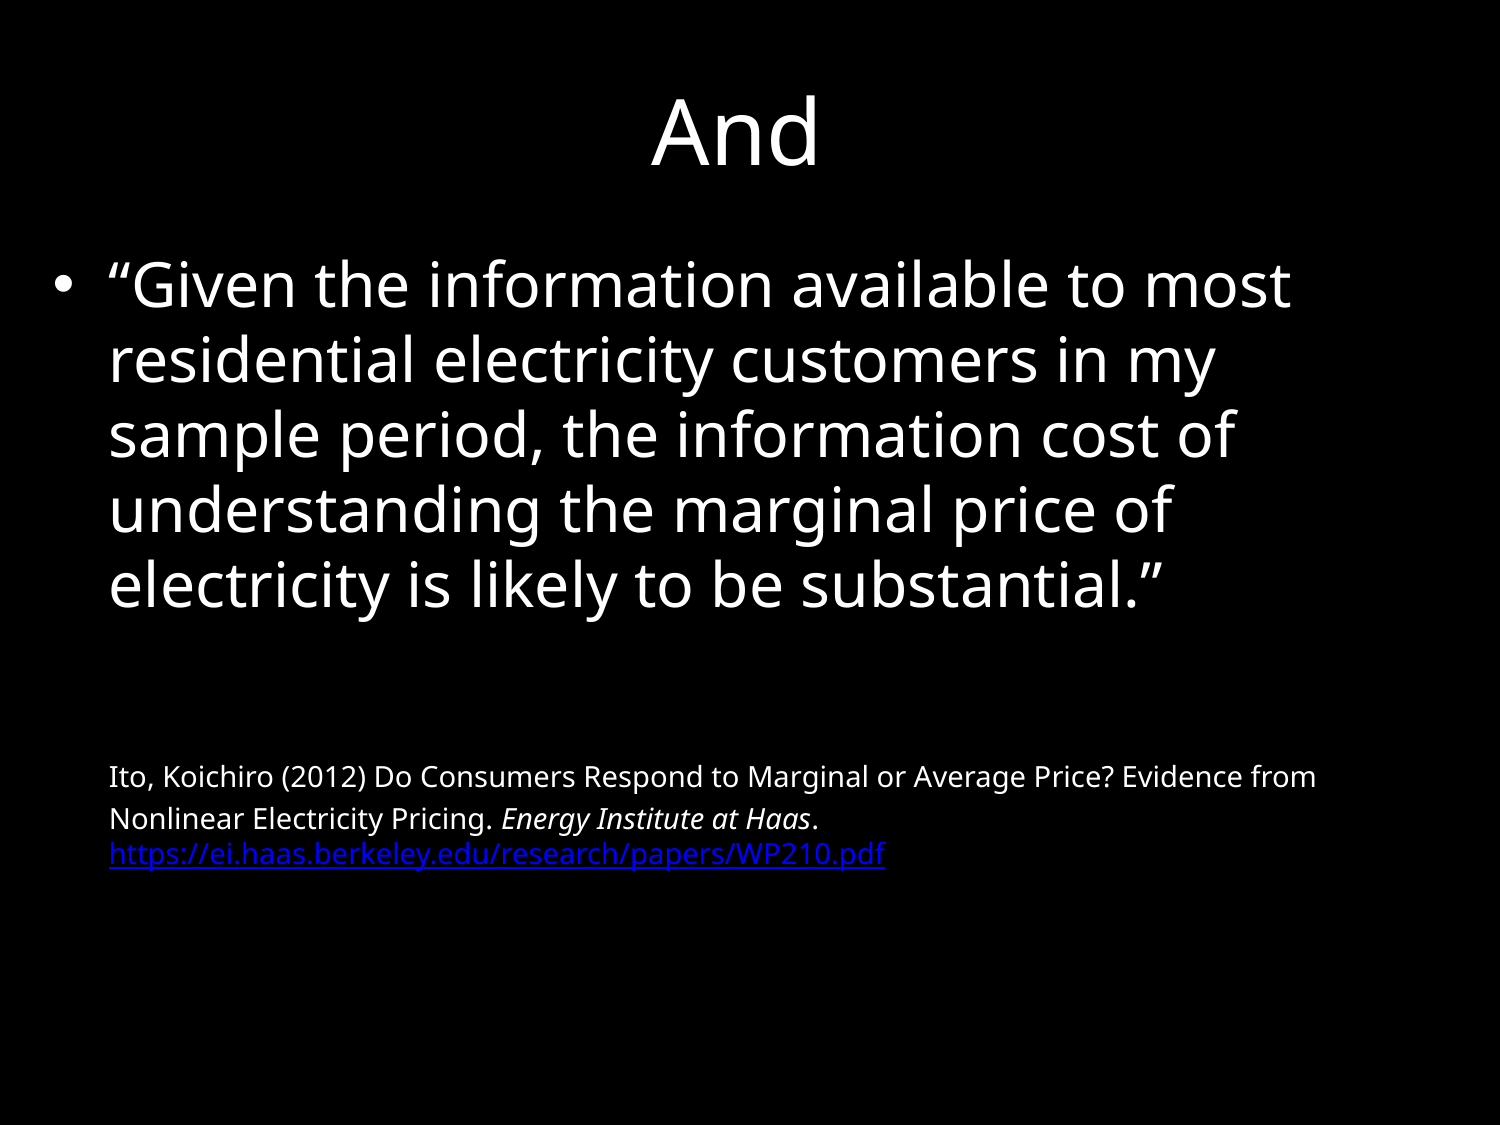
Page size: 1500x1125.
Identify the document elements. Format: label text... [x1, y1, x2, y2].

title And [24, 45, 1450, 213]
list “Given the information available to most residential electricity customers in my sample period, the information cost of understanding the marginal price of electricity is likely to be substantial.” Ito, Koichiro (2012) Do Consumers Respond to Marginal or Average Price? Evidence from Nonlinear Electricity Pricing. Energy Institute at Haas. https://ei.haas.berkeley.edu/research/papers/WP210.pdf [37, 237, 1450, 1000]
